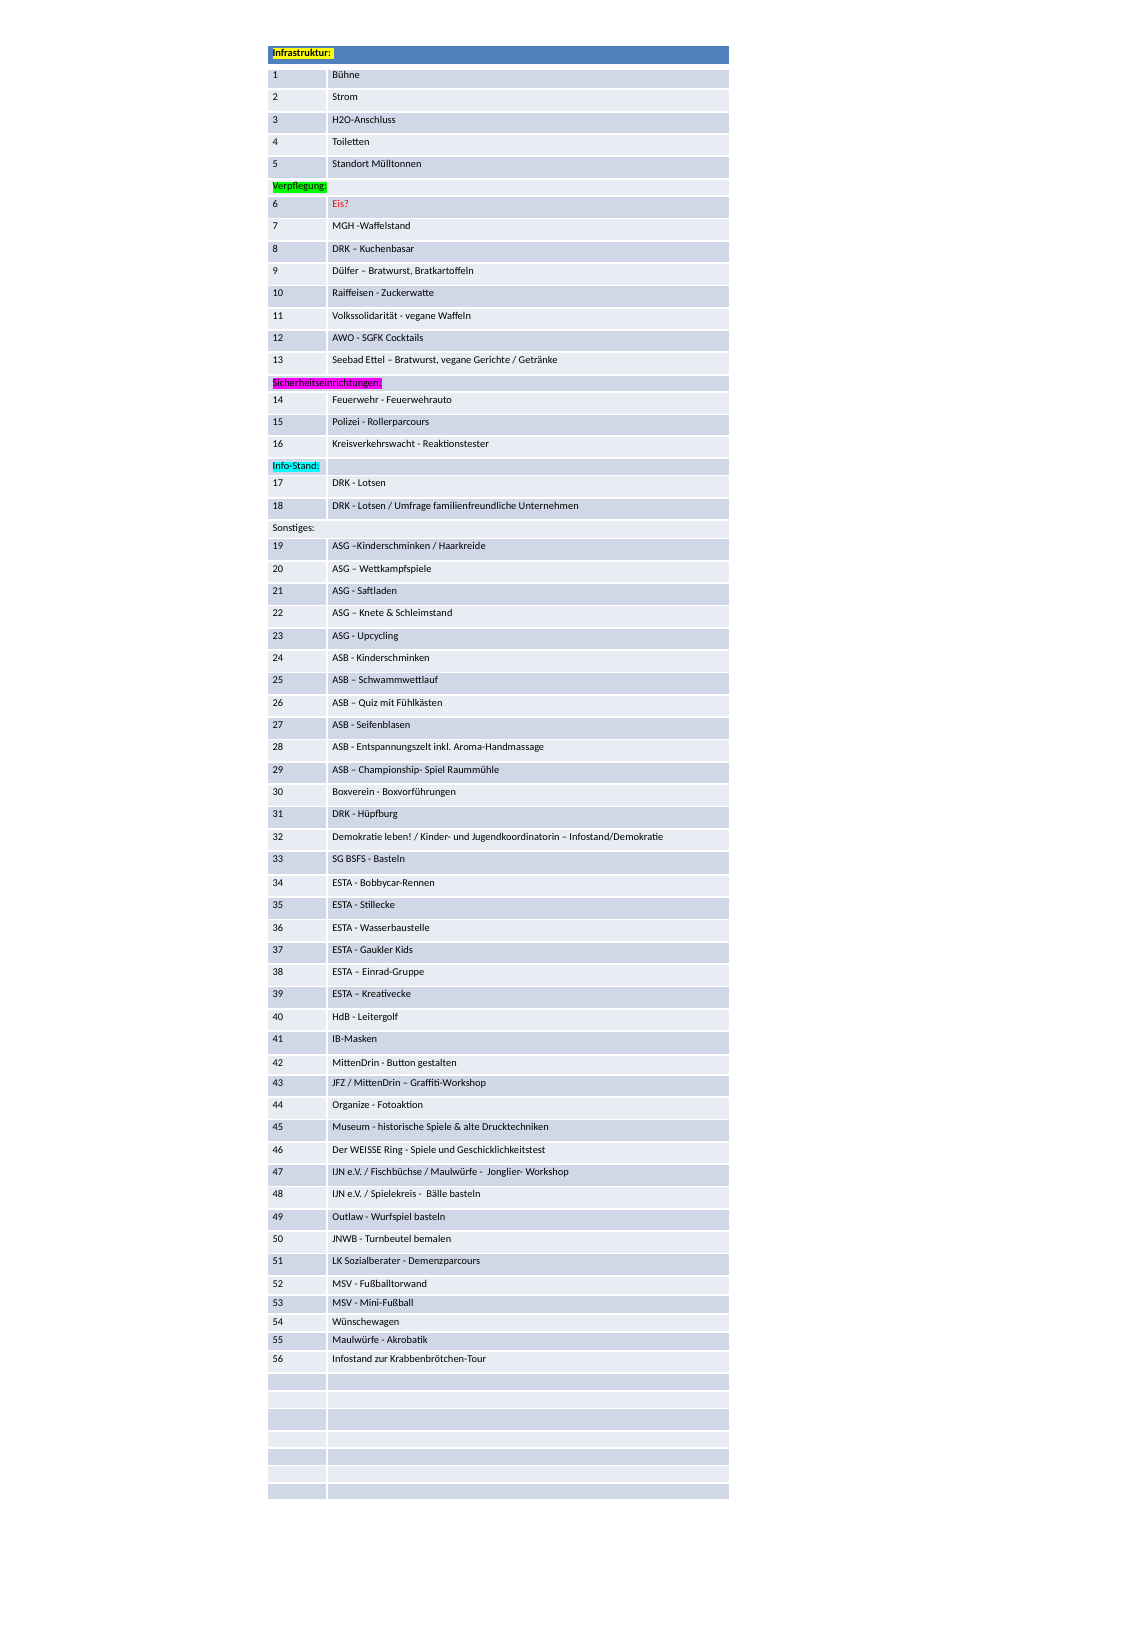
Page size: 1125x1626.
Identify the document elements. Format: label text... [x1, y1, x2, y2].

table_cell ASG – Knete & Schleimstand [328, 606, 729, 627]
table_cell Dülfer – Bratwurst, Bratkartoffeln [328, 264, 729, 285]
table_cell 15 [268, 415, 326, 435]
table_cell ESTA – Einrad-Gruppe [328, 965, 729, 986]
table_cell Toiletten [328, 135, 729, 155]
table_cell 26 [268, 696, 326, 716]
table_cell [268, 1392, 326, 1408]
table_cell 18 [268, 499, 326, 519]
table_cell [328, 1392, 729, 1408]
table_cell ASB – Quiz mit Fühlkästen [328, 696, 729, 716]
table_cell Der WEISSE Ring - Spiele und Geschicklichkeitstest [328, 1143, 729, 1163]
table_cell [268, 1432, 326, 1447]
table_cell [328, 459, 729, 475]
table_cell Wünschewagen [328, 1315, 729, 1331]
table_cell 22 [268, 606, 326, 627]
table_cell 51 [268, 1254, 326, 1275]
table_cell 56 [268, 1352, 326, 1372]
table_cell [268, 1466, 326, 1482]
table_cell [268, 1374, 326, 1390]
table_cell 48 [268, 1187, 326, 1208]
table_cell ASG –Kinderschminken / Haarkreide [328, 539, 729, 560]
table_cell Maulwürfe - Akrobatik [328, 1333, 729, 1350]
table_cell 52 [268, 1277, 326, 1294]
table_cell MSV - Fußballtorwand [328, 1277, 729, 1294]
table_cell ESTA - Bobbycar-Rennen [328, 876, 729, 896]
table_cell 23 [268, 629, 326, 649]
table_cell 17 [268, 476, 326, 497]
table_cell Infostand zur Krabbenbrötchen-Tour [328, 1352, 729, 1372]
table_cell Bühne [328, 70, 729, 88]
table_cell DRK - Hüpfburg [328, 807, 729, 828]
table_cell 46 [268, 1143, 326, 1163]
table_cell ASB – Championship- Spiel Raummühle [328, 763, 729, 783]
table_cell 47 [268, 1165, 326, 1186]
table_cell 30 [268, 785, 326, 806]
table_cell 7 [268, 219, 326, 240]
table_cell IJN e.V. / Spielekreis - Bälle basteln [328, 1187, 729, 1208]
table_cell [328, 1409, 729, 1430]
table_cell [328, 1374, 729, 1390]
table_cell ESTA - Wasserbaustelle [328, 920, 729, 941]
table_cell HdB - Leitergolf [328, 1010, 729, 1030]
table_cell Demokratie leben! / Kinder- und Jugendkoordinatorin – Infostand/Demokratie [328, 830, 729, 850]
table_cell Volkssolidarität - vegane Waffeln [328, 309, 729, 329]
table_cell [328, 1484, 729, 1499]
table_cell MSV - Mini-Fußball [328, 1296, 729, 1313]
table_cell [268, 1409, 326, 1430]
table_cell 31 [268, 807, 326, 828]
table_cell DRK - Lotsen / Umfrage familienfreundliche Unternehmen [328, 499, 729, 519]
table_cell DRK - Lotsen [328, 476, 729, 497]
table_cell 49 [268, 1210, 326, 1230]
table_cell 24 [268, 651, 326, 672]
table_cell 14 [268, 393, 326, 414]
table_cell LK Sozialberater - Demenzparcours [328, 1254, 729, 1275]
table_cell ESTA - Gaukler Kids [328, 943, 729, 963]
table_cell MGH -Waffelstand [328, 219, 729, 240]
table_cell ASB – Schwammwettlauf [328, 673, 729, 694]
table_cell 44 [268, 1098, 326, 1119]
table_cell [328, 1449, 729, 1465]
table_cell 50 [268, 1232, 326, 1253]
table_cell MittenDrin - Button gestalten [328, 1056, 729, 1074]
table_cell [328, 1432, 729, 1447]
table_cell Polizei - Rollerparcours [328, 415, 729, 435]
table_cell 27 [268, 718, 326, 739]
table_cell Strom [328, 90, 729, 111]
table_cell JNWB - Turnbeutel bemalen [328, 1232, 729, 1253]
table_cell Sicherheitseinrichtungen: [268, 376, 729, 391]
table_cell ESTA – Kreativecke [328, 987, 729, 1008]
table_cell 3 [268, 113, 326, 133]
table_cell 2 [268, 90, 326, 111]
table_cell ESTA - Stillecke [328, 898, 729, 919]
table_cell DRK – Kuchenbasar [328, 242, 729, 262]
table_cell 1 [268, 70, 326, 88]
table_cell SG BSFS - Basteln [328, 852, 729, 874]
table_cell 19 [268, 539, 326, 560]
table_cell Eis? [328, 197, 729, 218]
table_cell Feuerwehr - Feuerwehrauto [328, 393, 729, 414]
table_cell 25 [268, 673, 326, 694]
table_cell Seebad Ettel – Bratwurst, vegane Gerichte / Getränke [328, 353, 729, 374]
table_cell 37 [268, 943, 326, 963]
table_cell 29 [268, 763, 326, 783]
table_cell H2O-Anschluss [328, 113, 729, 133]
table_cell JFZ / MittenDrin – Graffiti-Workshop [328, 1076, 729, 1096]
table_cell 55 [268, 1333, 326, 1350]
table_cell 21 [268, 584, 326, 605]
table_cell Kreisverkehrswacht - Reaktionstester [328, 437, 729, 457]
table_cell ASG - Saftladen [328, 584, 729, 605]
table_cell 10 [268, 286, 326, 307]
table_cell 16 [268, 437, 326, 457]
table_cell 28 [268, 740, 326, 761]
table_cell 6 [268, 197, 326, 218]
table_cell 42 [268, 1056, 326, 1074]
table_cell 45 [268, 1120, 326, 1141]
table_cell 54 [268, 1315, 326, 1331]
table_cell 34 [268, 876, 326, 896]
table_cell 20 [268, 562, 326, 582]
table_cell 13 [268, 353, 326, 374]
table_cell 5 [268, 157, 326, 178]
table_cell IJN e.V. / Fischbüchse / Maulwürfe - Jonglier- Workshop [328, 1165, 729, 1186]
table_cell IB-Masken [328, 1032, 729, 1054]
table_cell [268, 1449, 326, 1465]
table_cell ASB - Entspannungszelt inkl. Aroma-Handmassage [328, 740, 729, 761]
table_cell ASB - Kinderschminken [328, 651, 729, 672]
table_cell 12 [268, 331, 326, 351]
table_cell 4 [268, 135, 326, 155]
table_cell Info-Stand: [268, 459, 326, 475]
table_cell 53 [268, 1296, 326, 1313]
table_cell 40 [268, 1010, 326, 1030]
table_cell Sonstiges: [268, 521, 729, 538]
table_cell 38 [268, 965, 326, 986]
table_cell Verpflegung: [268, 180, 729, 195]
table_cell 32 [268, 830, 326, 850]
table_cell ASB - Seifenblasen [328, 718, 729, 739]
table_cell 33 [268, 852, 326, 874]
table_cell 36 [268, 920, 326, 941]
table_cell [328, 1466, 729, 1482]
table_cell 8 [268, 242, 326, 262]
table_cell Museum - historische Spiele & alte Drucktechniken [328, 1120, 729, 1141]
table_cell 39 [268, 987, 326, 1008]
table_cell AWO - SGFK Cocktails [328, 331, 729, 351]
table_cell Boxverein - Boxvorführungen [328, 785, 729, 806]
table_cell 43 [268, 1076, 326, 1096]
table_cell 35 [268, 898, 326, 919]
table_cell ASG – Wettkampfspiele [328, 562, 729, 582]
table_cell Organize - Fotoaktion [328, 1098, 729, 1119]
table_cell ASG - Upcycling [328, 629, 729, 649]
table_cell 9 [268, 264, 326, 285]
table_cell 11 [268, 309, 326, 329]
table_cell [268, 1484, 326, 1499]
table_cell Outlaw - Wurfspiel basteln [328, 1210, 729, 1230]
table_cell Standort Mülltonnen [328, 157, 729, 178]
table_cell 41 [268, 1032, 326, 1054]
table_header Infrastruktur: [268, 46, 729, 64]
table_cell Raiffeisen - Zuckerwatte [328, 286, 729, 307]
